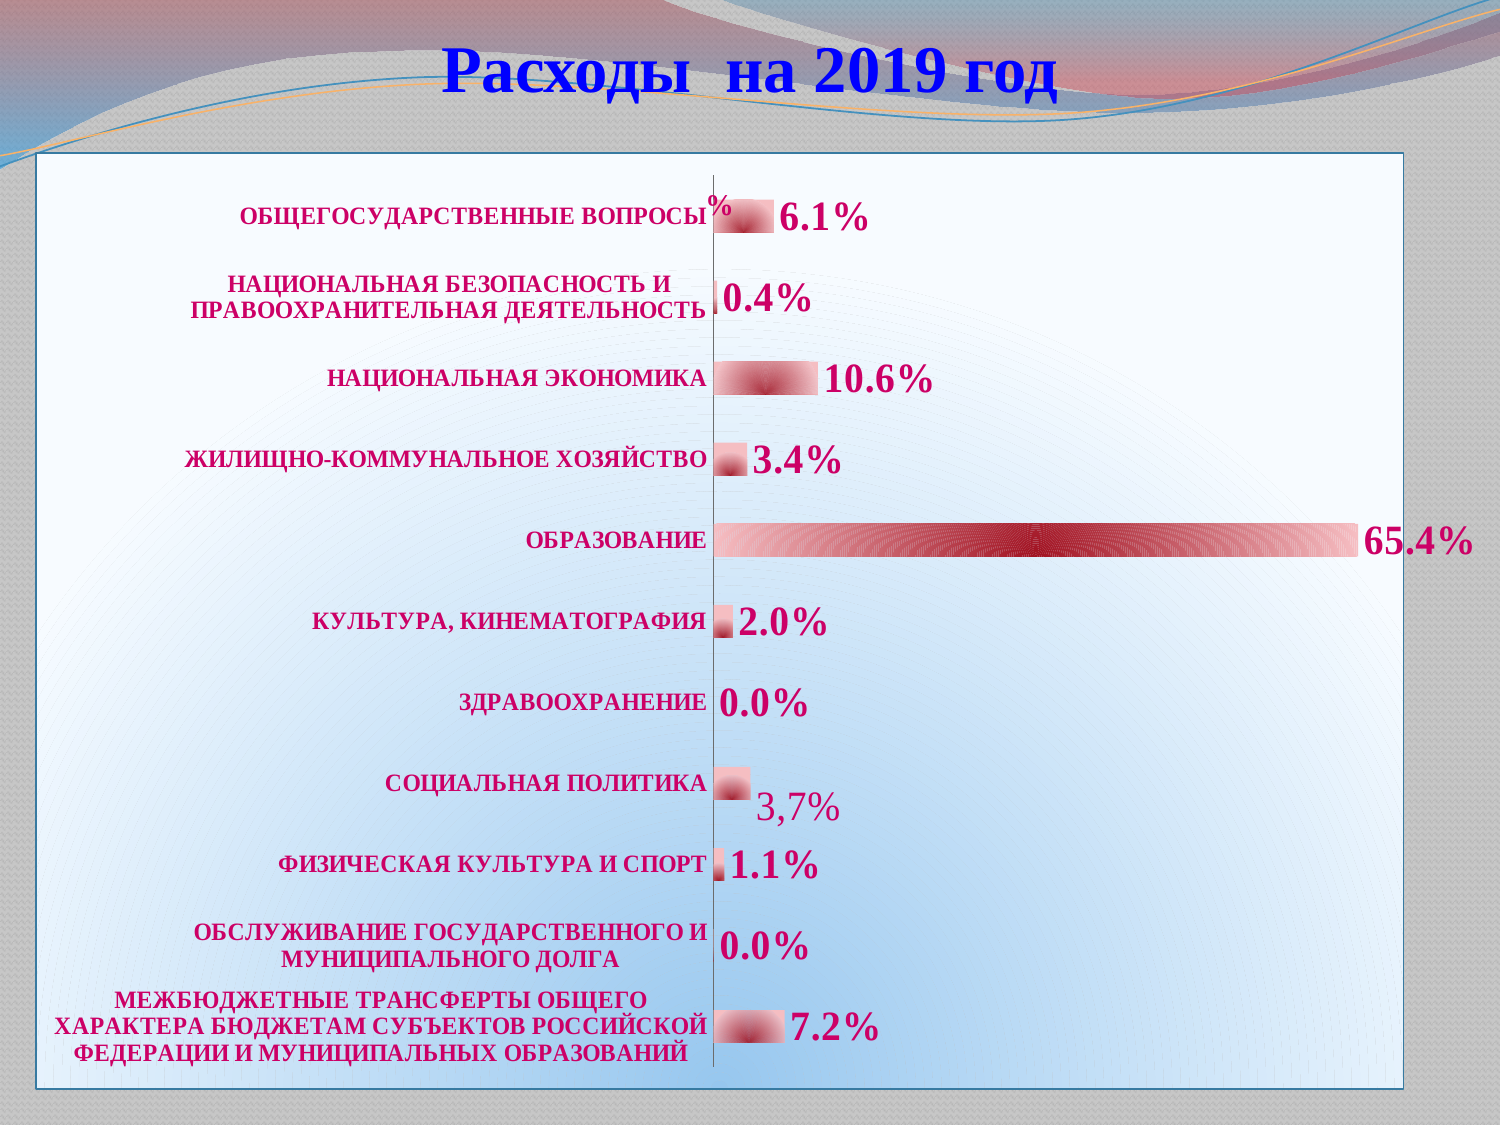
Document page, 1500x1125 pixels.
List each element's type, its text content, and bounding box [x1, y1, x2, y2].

title Расходы на 2019 год [0, 35, 1500, 106]
chart [34, 152, 1477, 1091]
